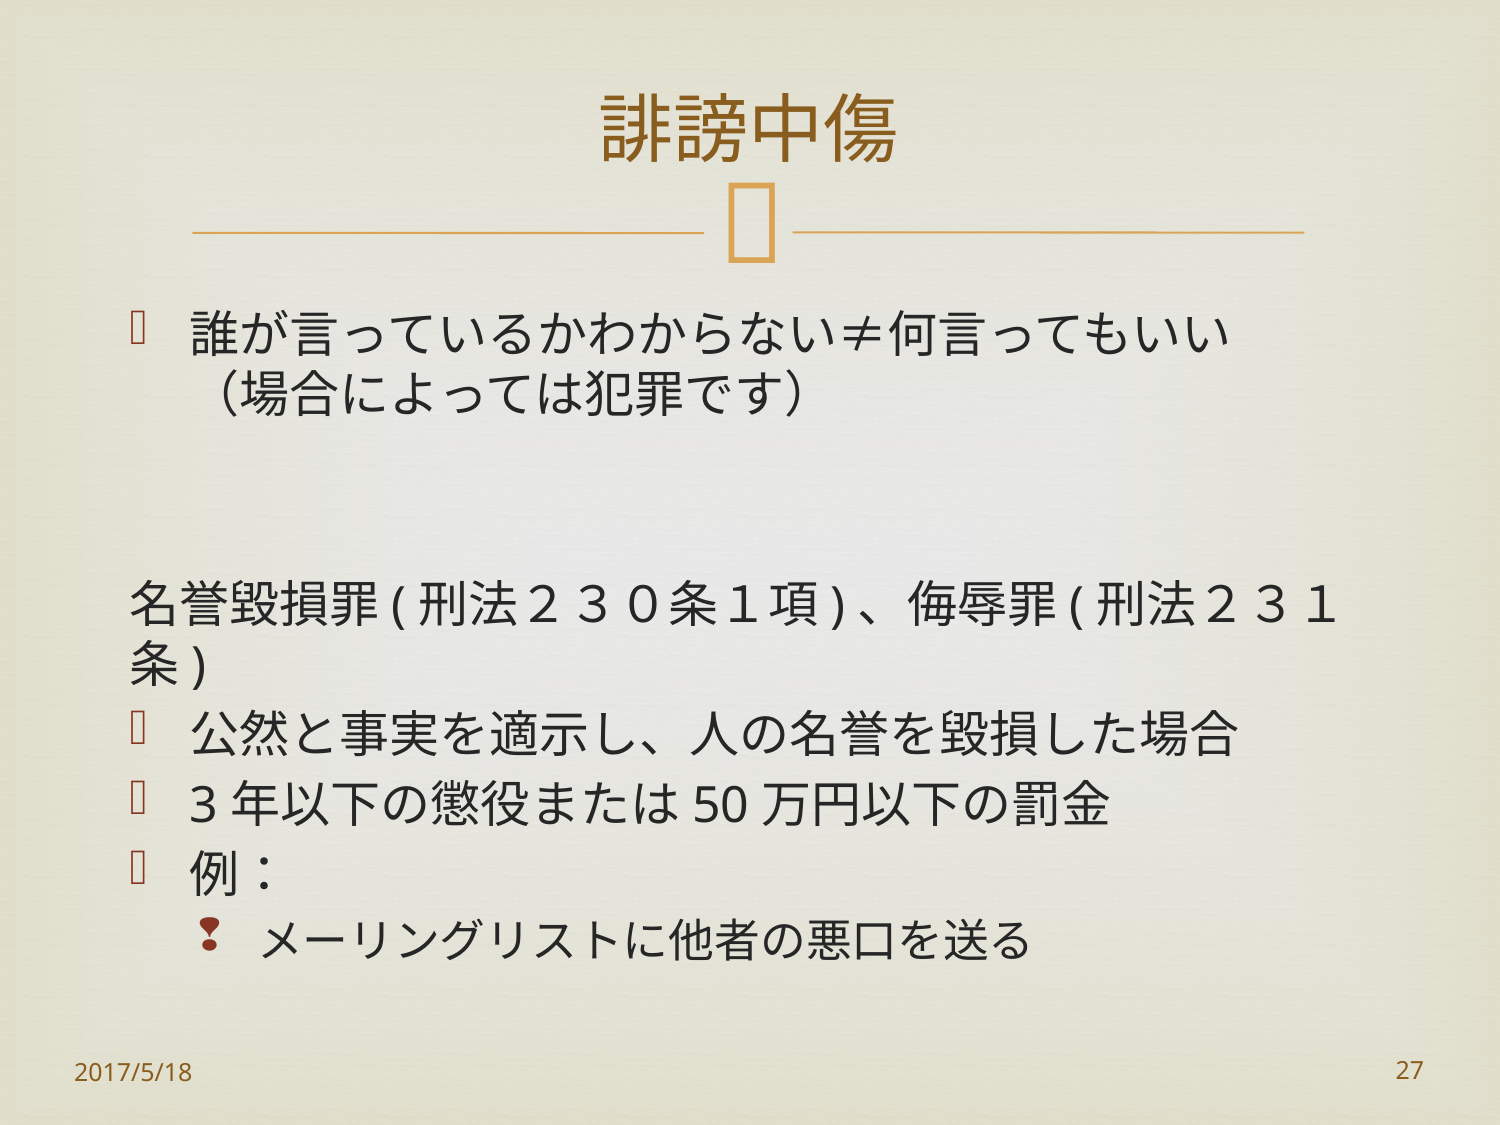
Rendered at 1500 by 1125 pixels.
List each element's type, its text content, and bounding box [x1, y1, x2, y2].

title 誹謗中傷 [112, 40, 1386, 214]
slide_number 27 [1089, 1041, 1440, 1102]
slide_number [59, 1041, 410, 1102]
list 誰が言っているかわからない≠何言ってもいい （場合によっては犯罪です） 名誉毀損罪(刑法２３０条１項)、侮辱罪(刑法２３１条) 公然と事実を適示し、人の名誉を毀損した場合 3年以下の懲役または50万円以下の罰金 例： メーリングリストに他者の悪口を送る [114, 295, 1386, 1005]
